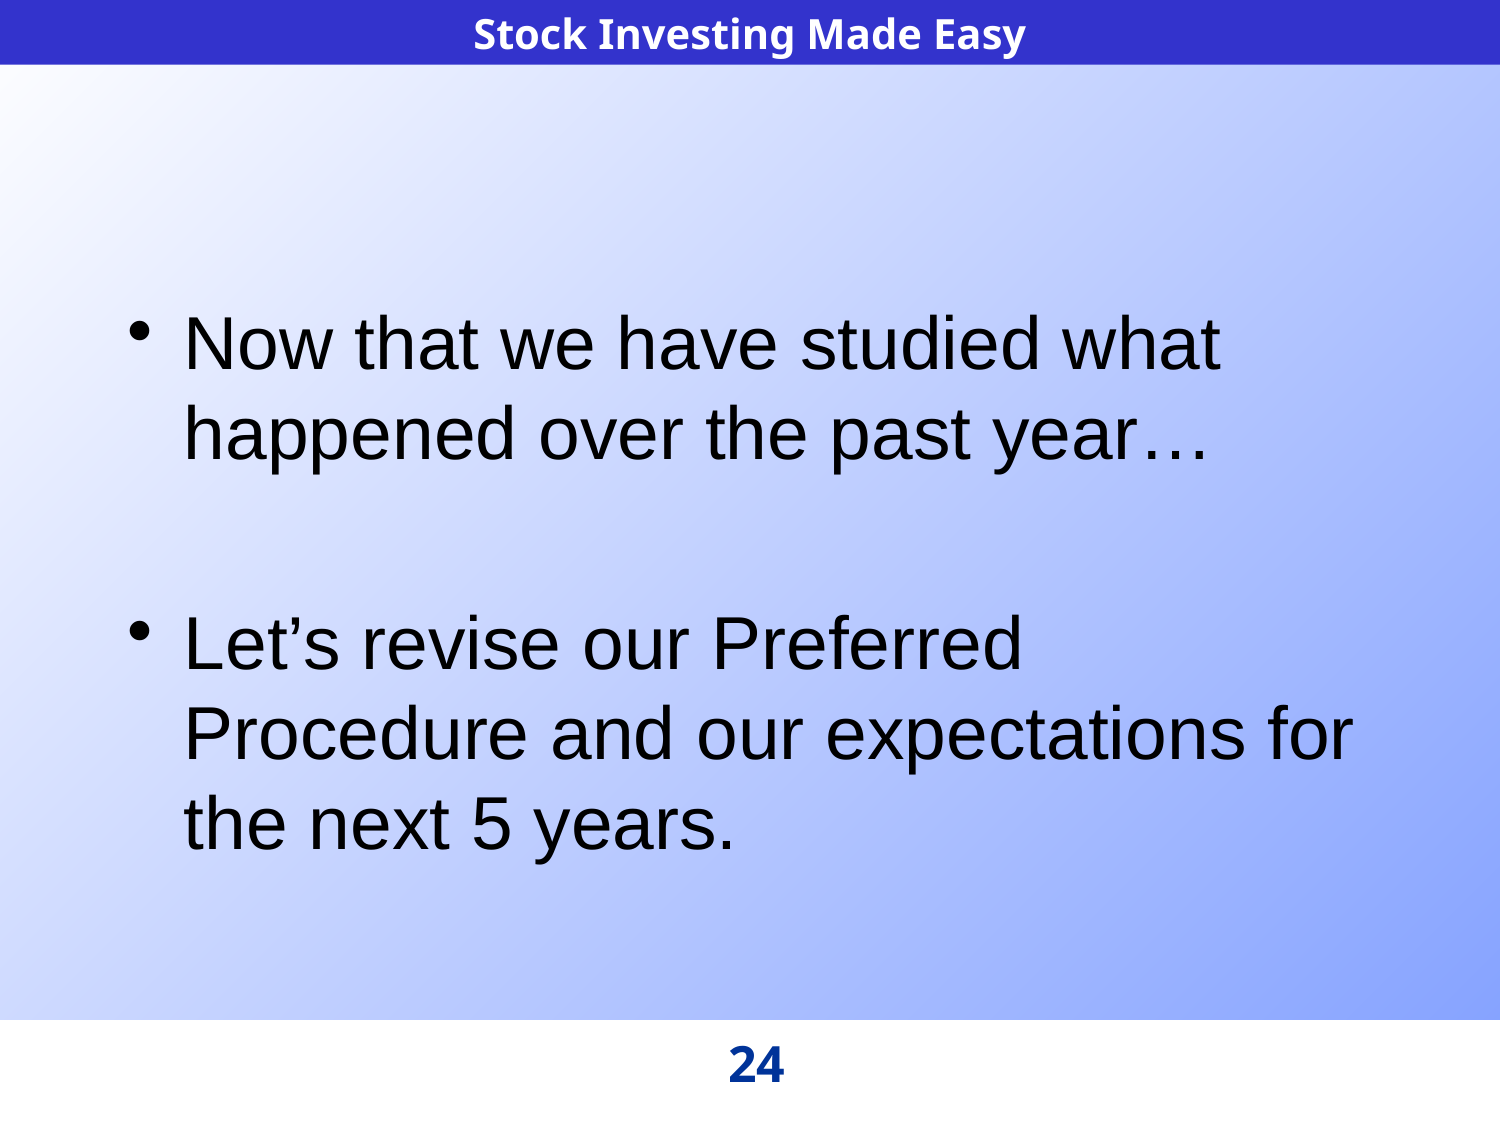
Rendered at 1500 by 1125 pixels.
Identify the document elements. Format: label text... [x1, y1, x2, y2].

list Now that we have studied what happened over the past year… Let’s revise our Preferred Procedure and our expectations for the next 5 years. [112, 287, 1388, 938]
slide_number 24 [487, 1024, 801, 1101]
